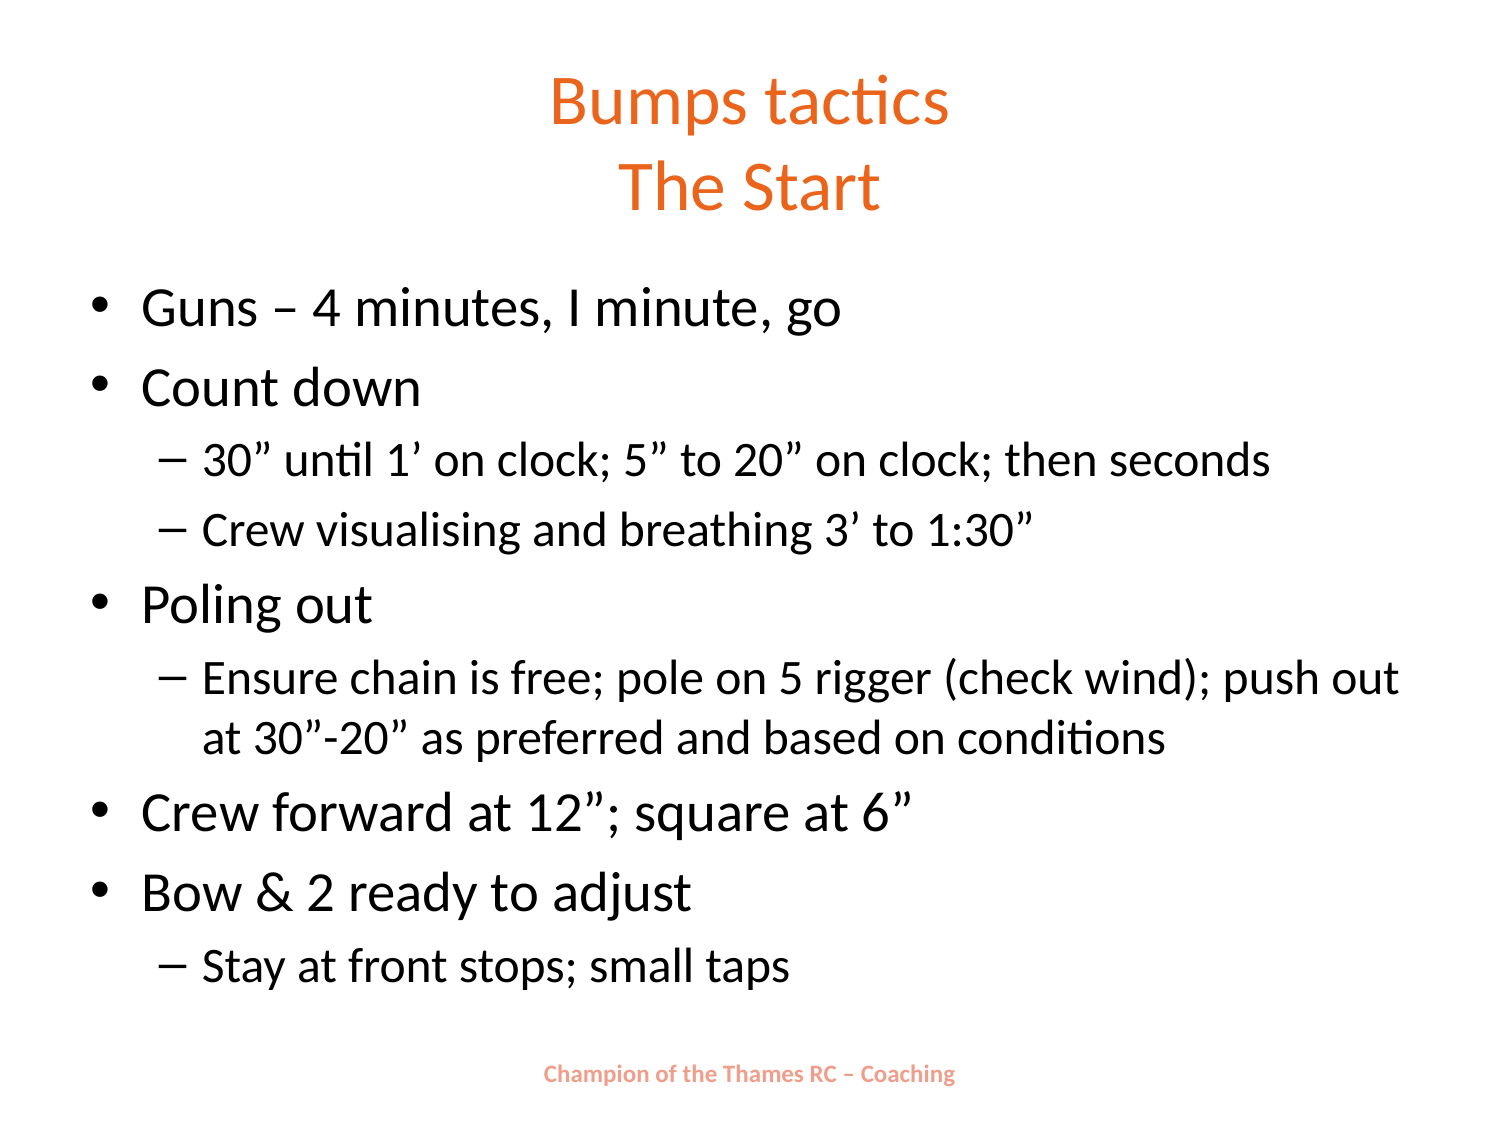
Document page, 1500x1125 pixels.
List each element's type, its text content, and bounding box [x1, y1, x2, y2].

list Guns – 4 minutes, I minute, go Count down 30” until 1’ on clock; 5” to 20” on clock; then seconds Crew visualising and breathing 3’ to 1:30” Poling out Ensure chain is free; pole on 5 rigger (check wind); push out at 30”-20” as preferred and based on conditions Crew forward at 12”; square at 6” Bow & 2 ready to adjust Stay at front stops; small taps [75, 262, 1425, 1005]
footer Champion of the Thames RC – Coaching [512, 1042, 988, 1103]
title Bumps tactics The Start [75, 45, 1425, 233]
